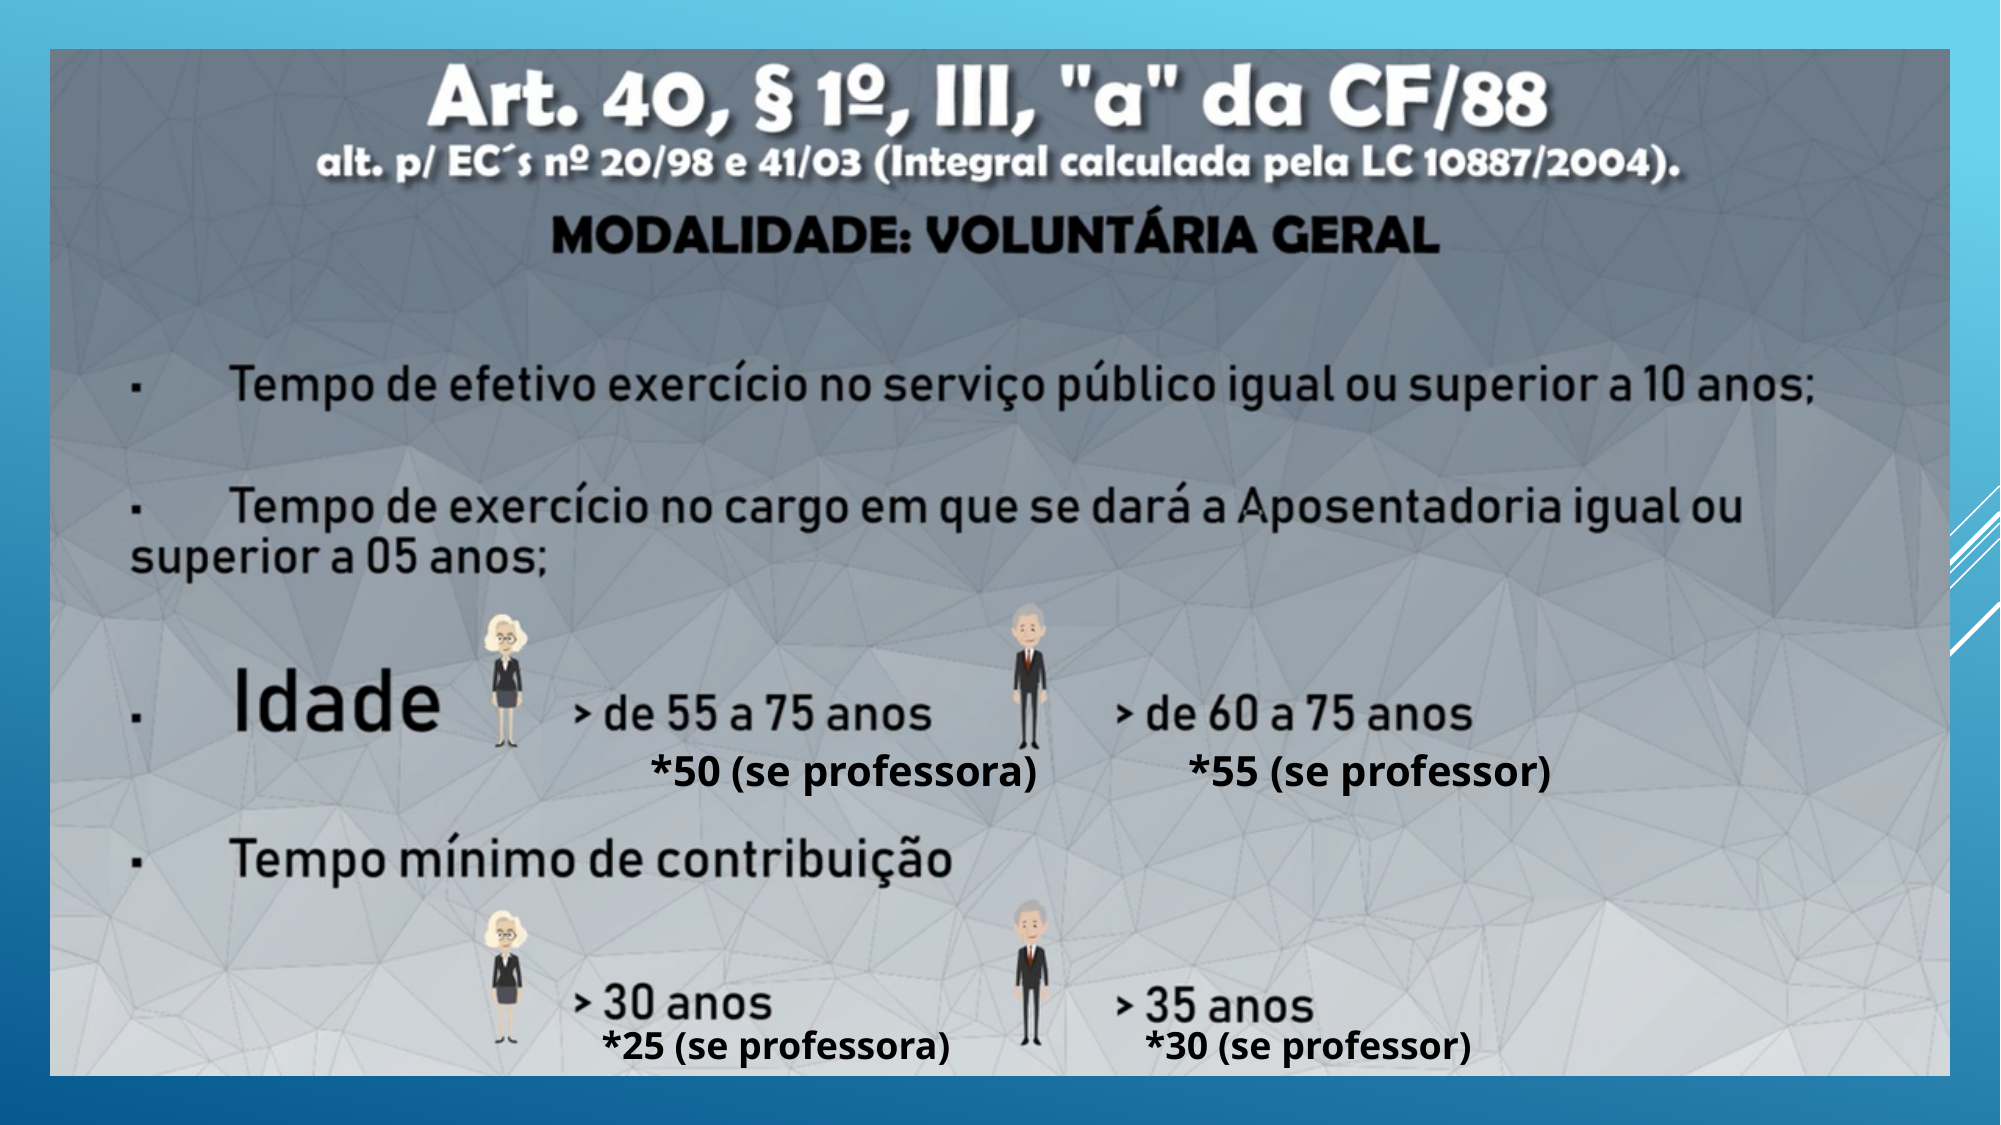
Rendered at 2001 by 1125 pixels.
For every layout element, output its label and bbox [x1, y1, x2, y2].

picture [50, 48, 1950, 1077]
